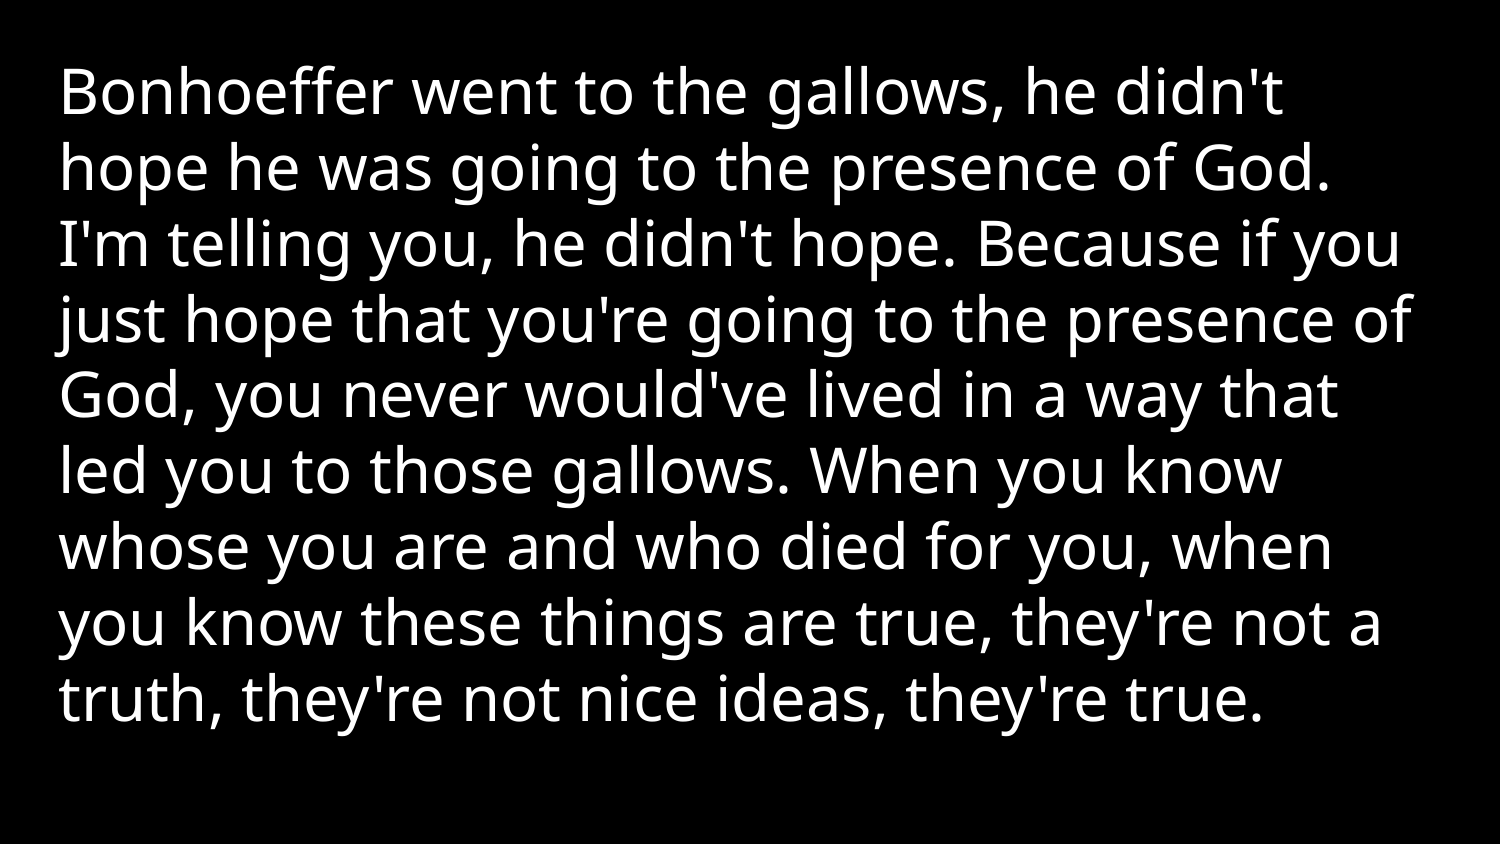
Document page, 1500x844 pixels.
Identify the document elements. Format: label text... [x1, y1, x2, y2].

list Bonhoeffer went to the gallows, he didn't hope he was going to the presence of God. I'm telling you, he didn't hope. Because if you just hope that you're going to the presence of God, you never would've lived in a way that led you to those gallows. When you know whose you are and who died for you, when you know these things are true, they're not a truth, they're not nice ideas, they're true. [50, 46, 1425, 810]
